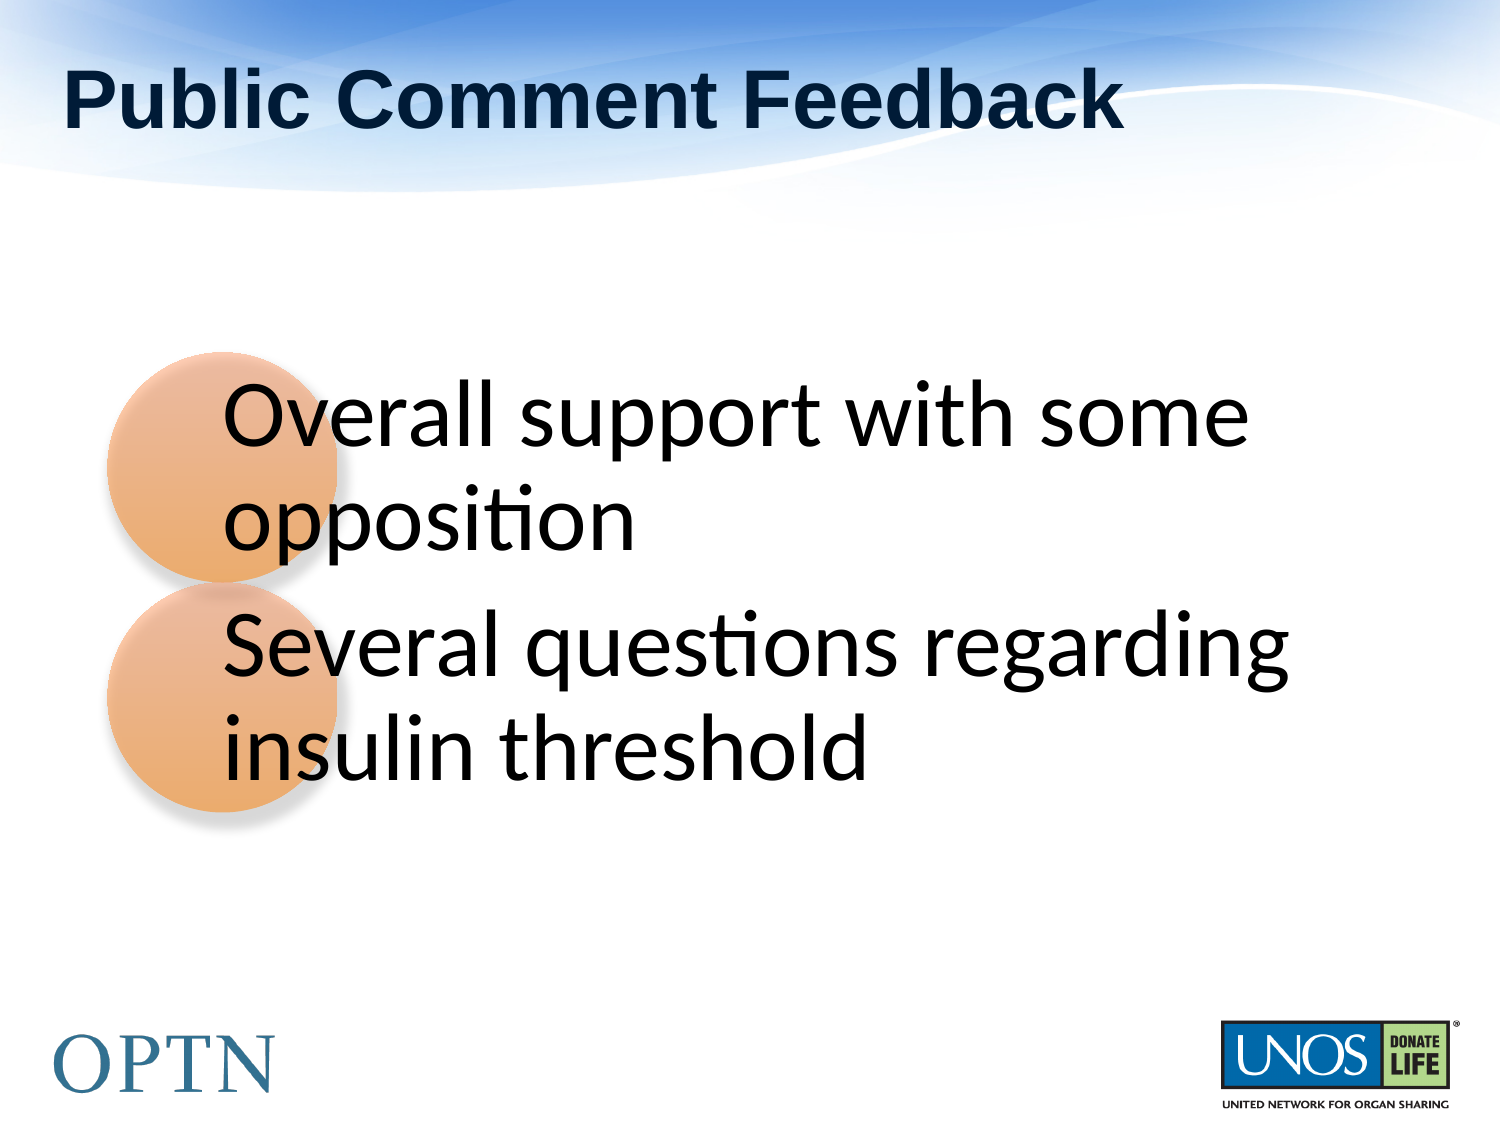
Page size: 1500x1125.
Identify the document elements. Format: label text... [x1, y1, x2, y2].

title Public Comment Feedback [47, 25, 1482, 166]
picture [0, 0, 1500, 1125]
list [46, 220, 1451, 945]
